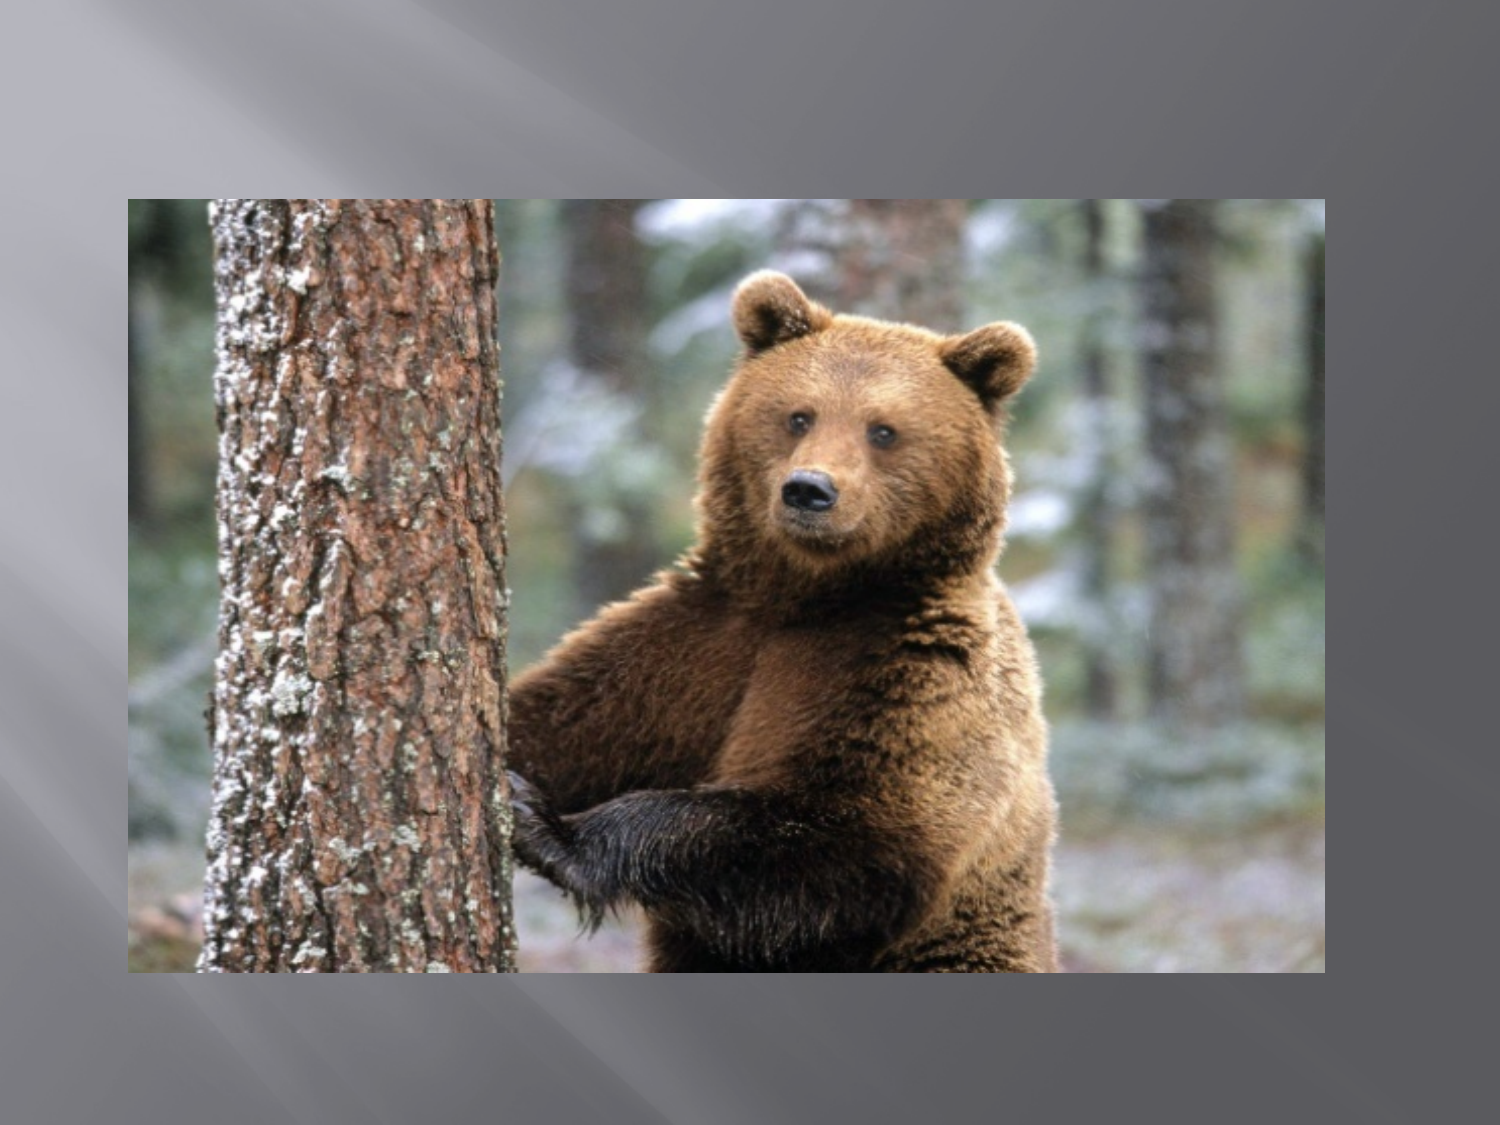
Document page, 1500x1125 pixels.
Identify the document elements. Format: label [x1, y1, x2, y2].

picture [128, 198, 1325, 973]
